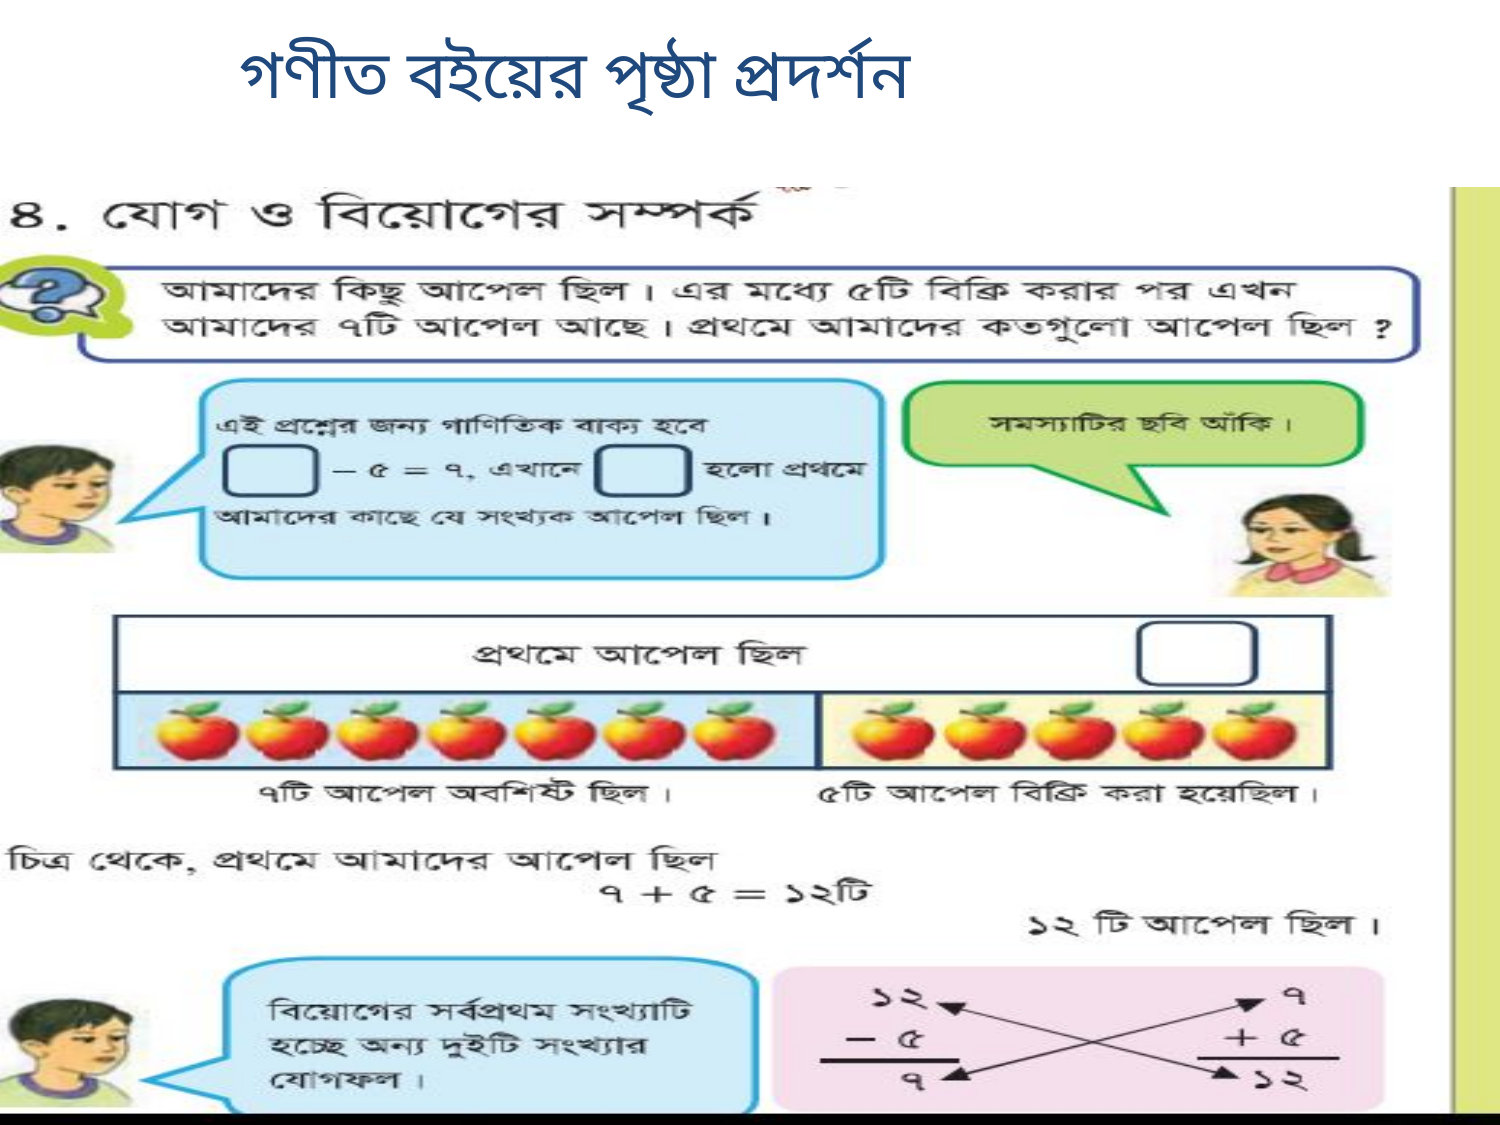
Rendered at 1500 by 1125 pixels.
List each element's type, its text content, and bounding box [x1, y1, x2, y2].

picture [0, 187, 1500, 1125]
text_box গণীত বইয়ের পৃষ্ঠা প্রদর্শন [225, 24, 950, 120]
